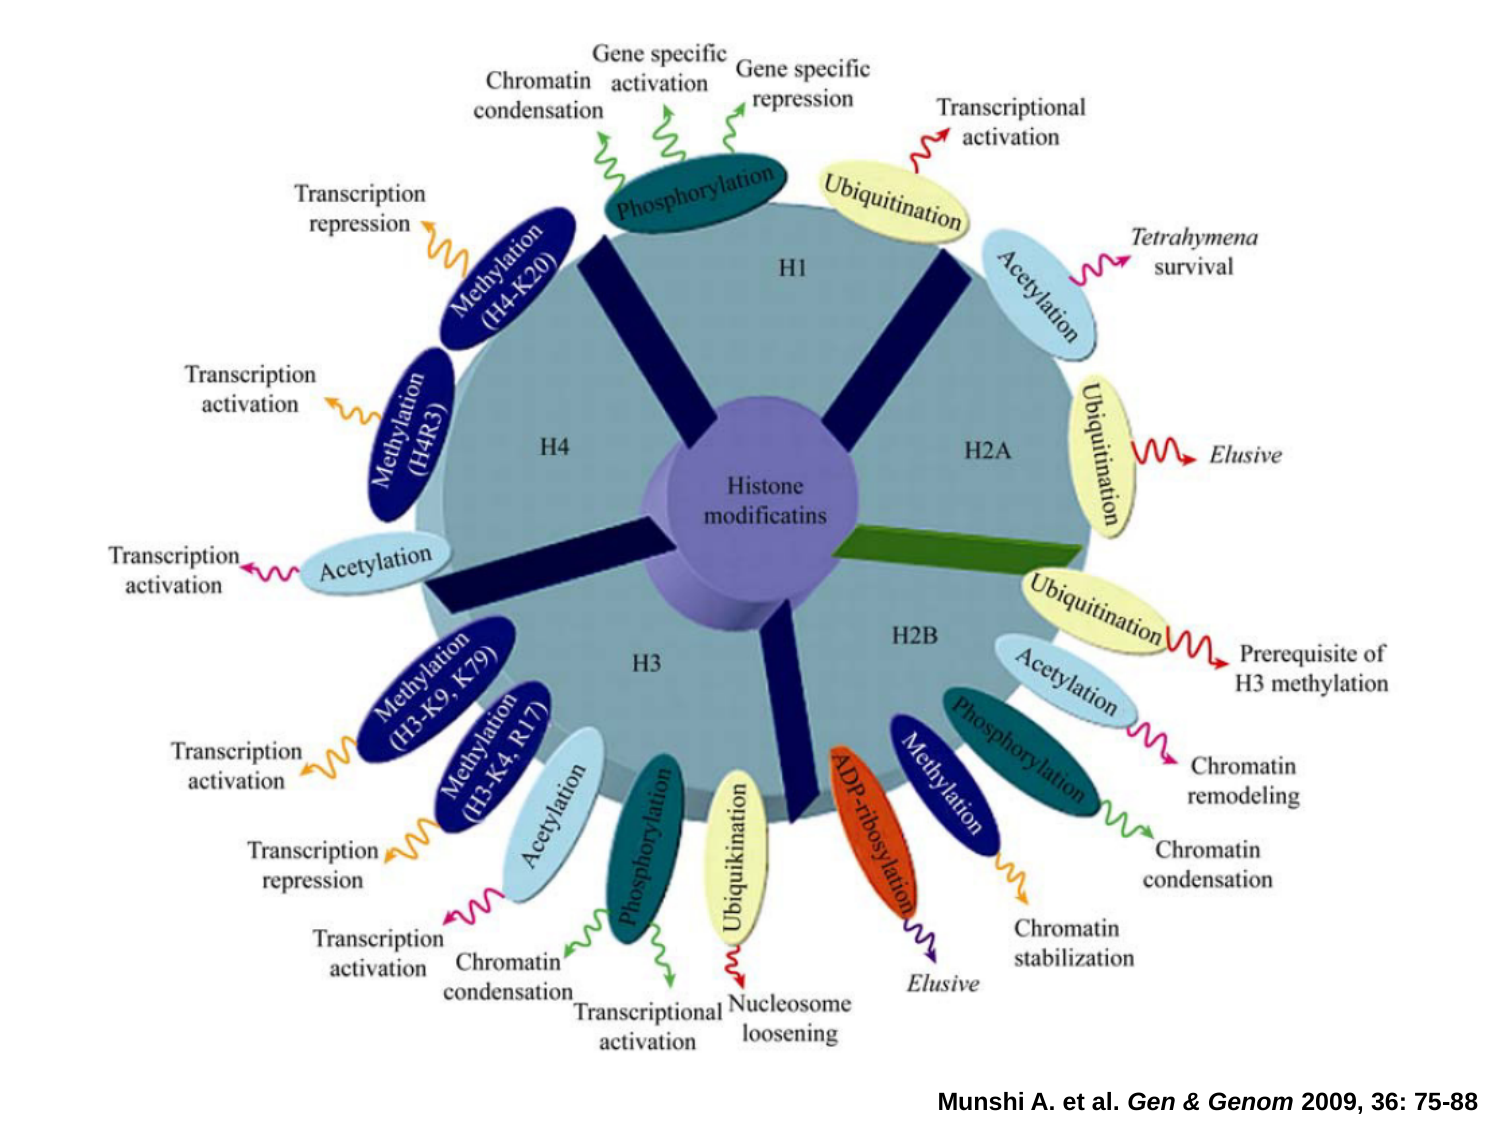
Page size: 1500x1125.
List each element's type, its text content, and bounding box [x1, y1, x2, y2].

picture [106, 39, 1399, 1061]
text_box Munshi A. et al. Gen & Genom 2009, 36: 75-88 [857, 1078, 1494, 1123]
